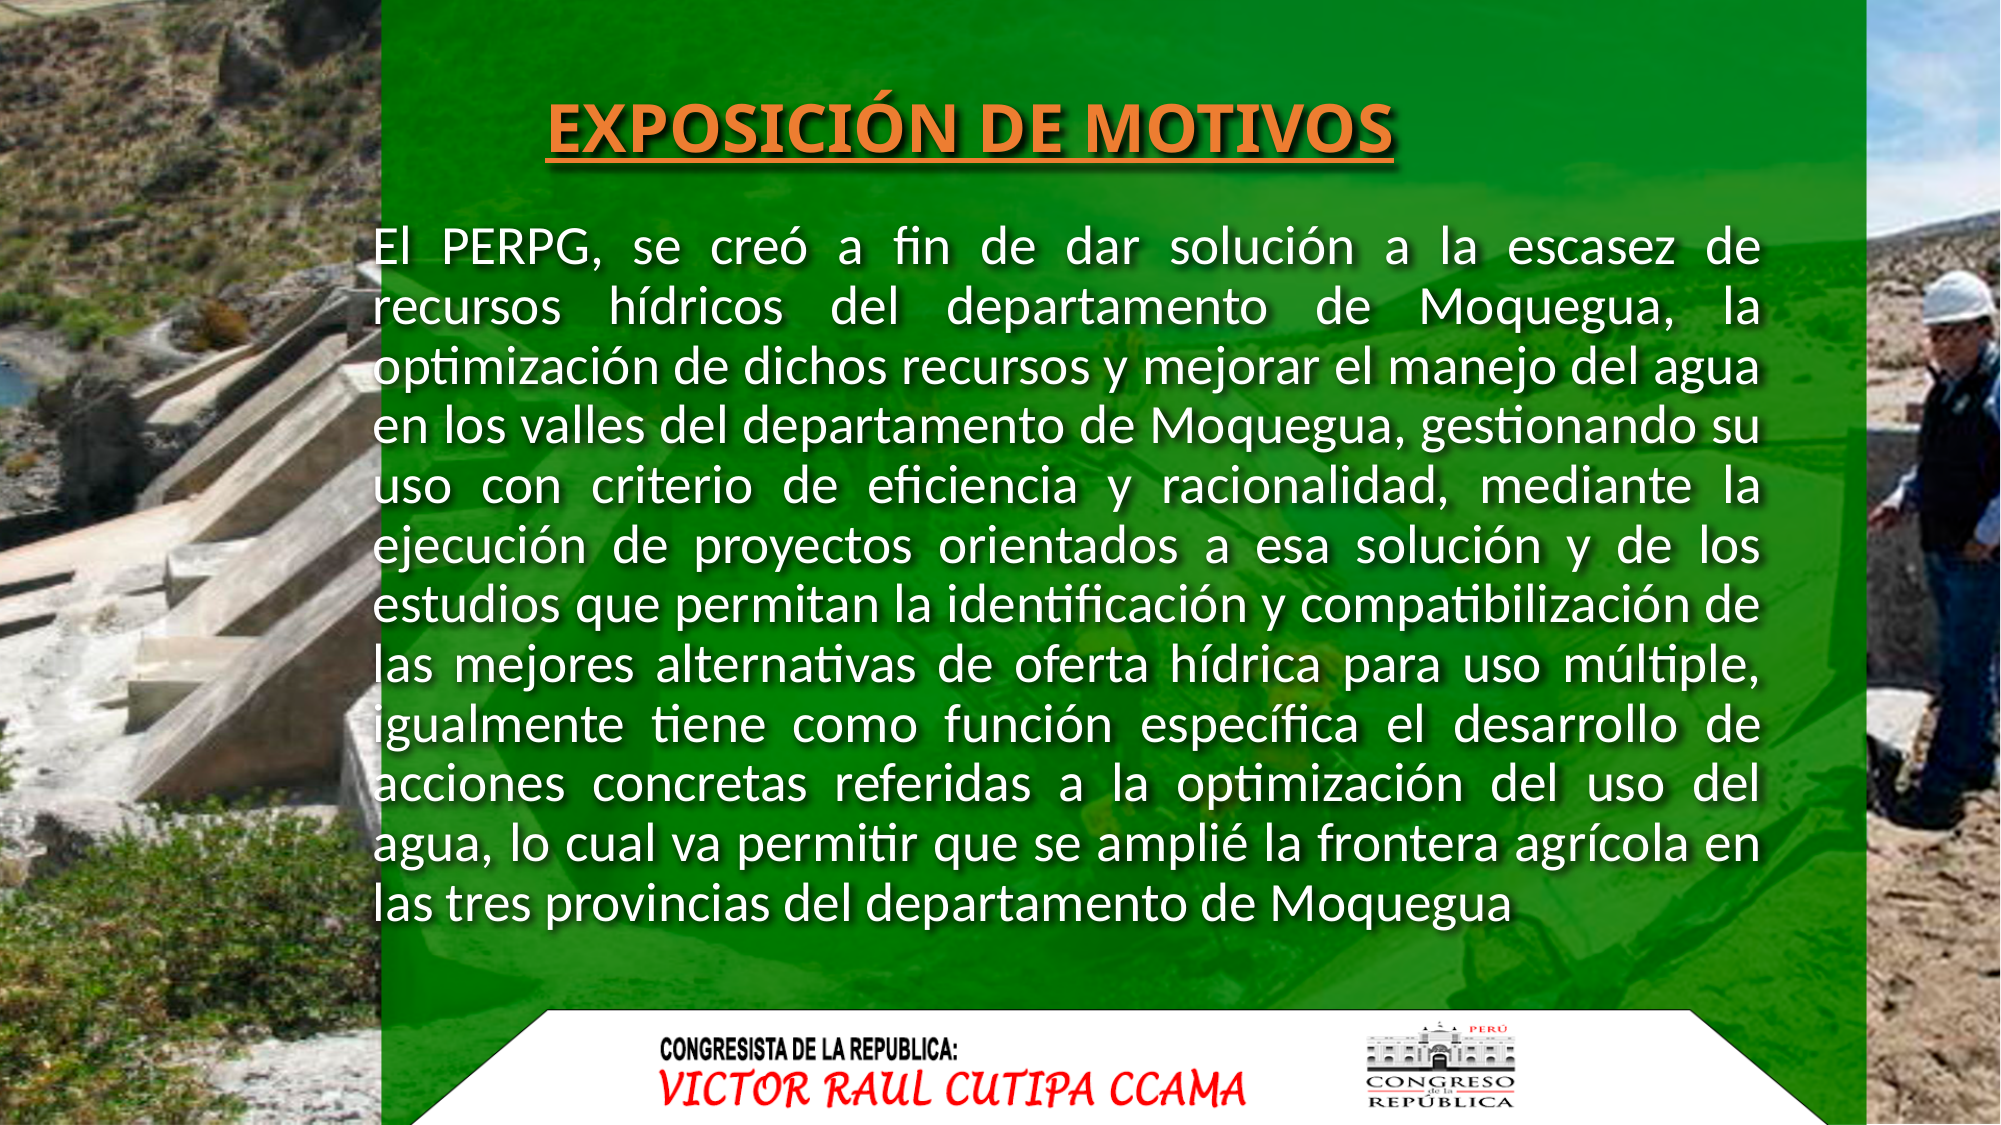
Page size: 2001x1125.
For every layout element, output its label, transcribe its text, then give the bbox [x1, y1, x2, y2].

picture [0, 0, 2001, 1125]
title EXPOSICIÓN DE MOTIVOS [530, 20, 1969, 242]
list El PERPG, se creó a fin de dar solución a la escasez de recursos hídricos del departamento de Moquegua, la optimización de dichos recursos y mejorar el manejo del agua en los valles del departamento de Moquegua, gestionando su uso con criterio de eficiencia y racionalidad, mediante la ejecución de proyectos orientados a esa solución y de los estudios que permitan la identificación y compatibilización de las mejores alternativas de oferta hídrica para uso múltiple, igualmente tiene como función específica el desarrollo de acciones concretas referidas a la optimización del uso del agua, lo cual va permitir que se amplié la frontera agrícola en las tres provincias del departamento de Moquegua [357, 209, 1779, 998]
